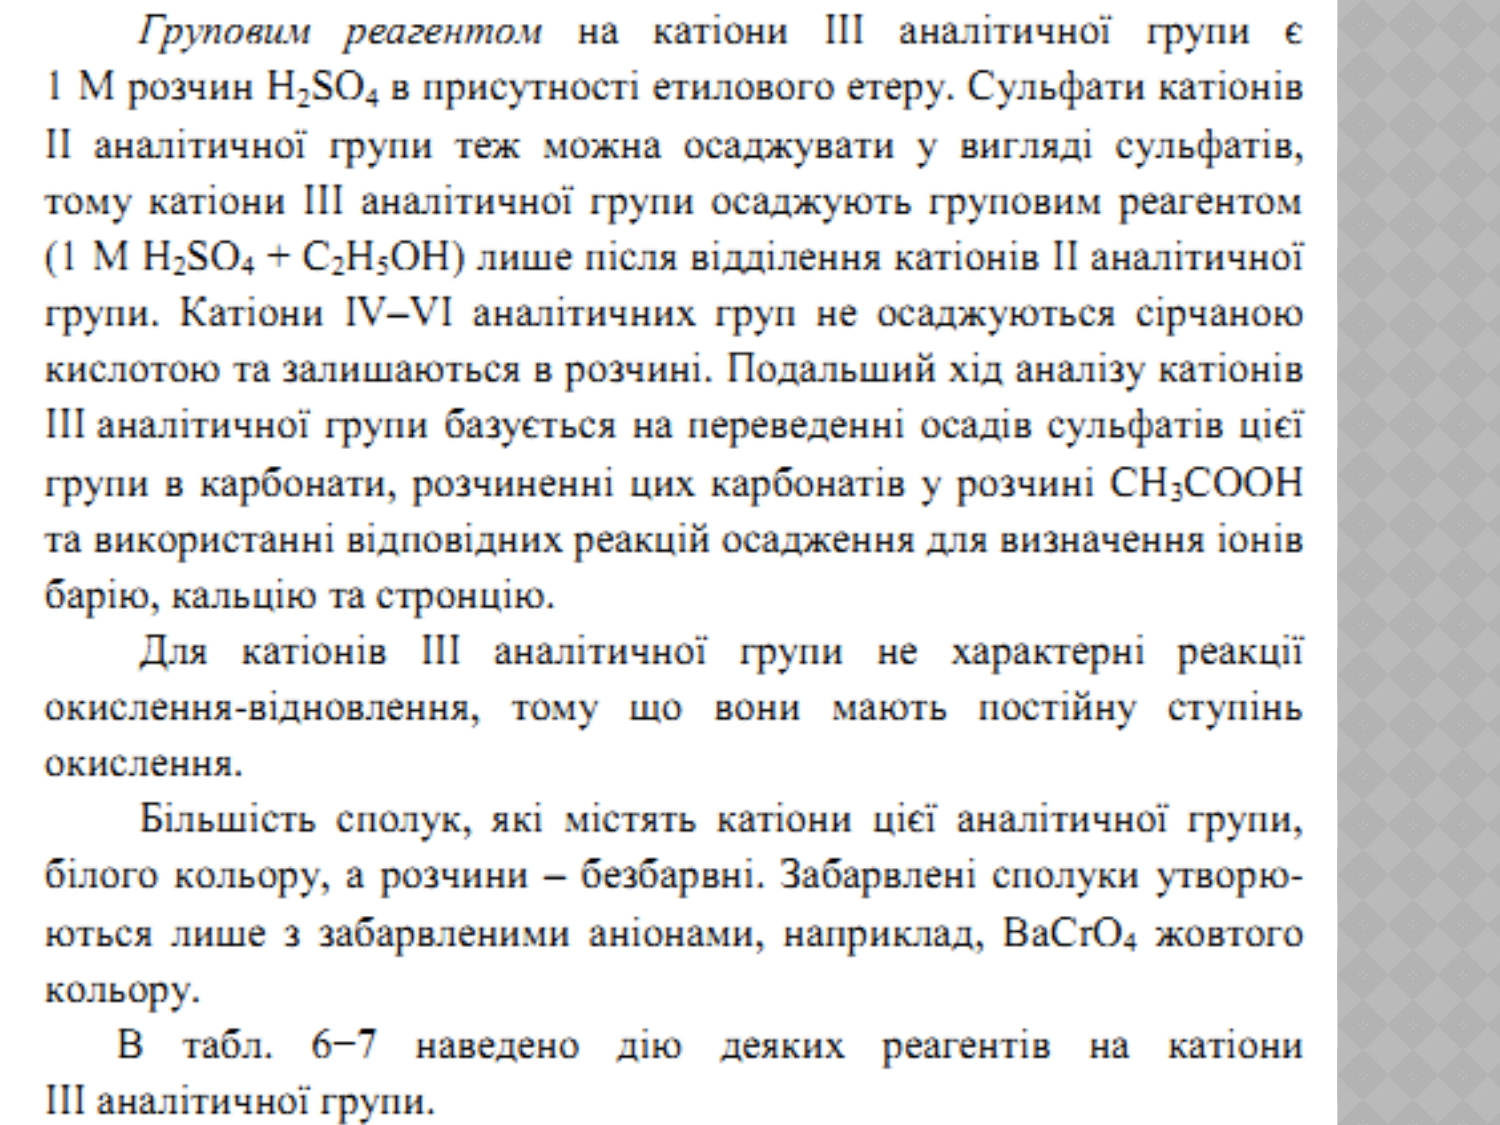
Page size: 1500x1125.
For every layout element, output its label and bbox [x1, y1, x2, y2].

picture [29, 0, 1312, 1125]
